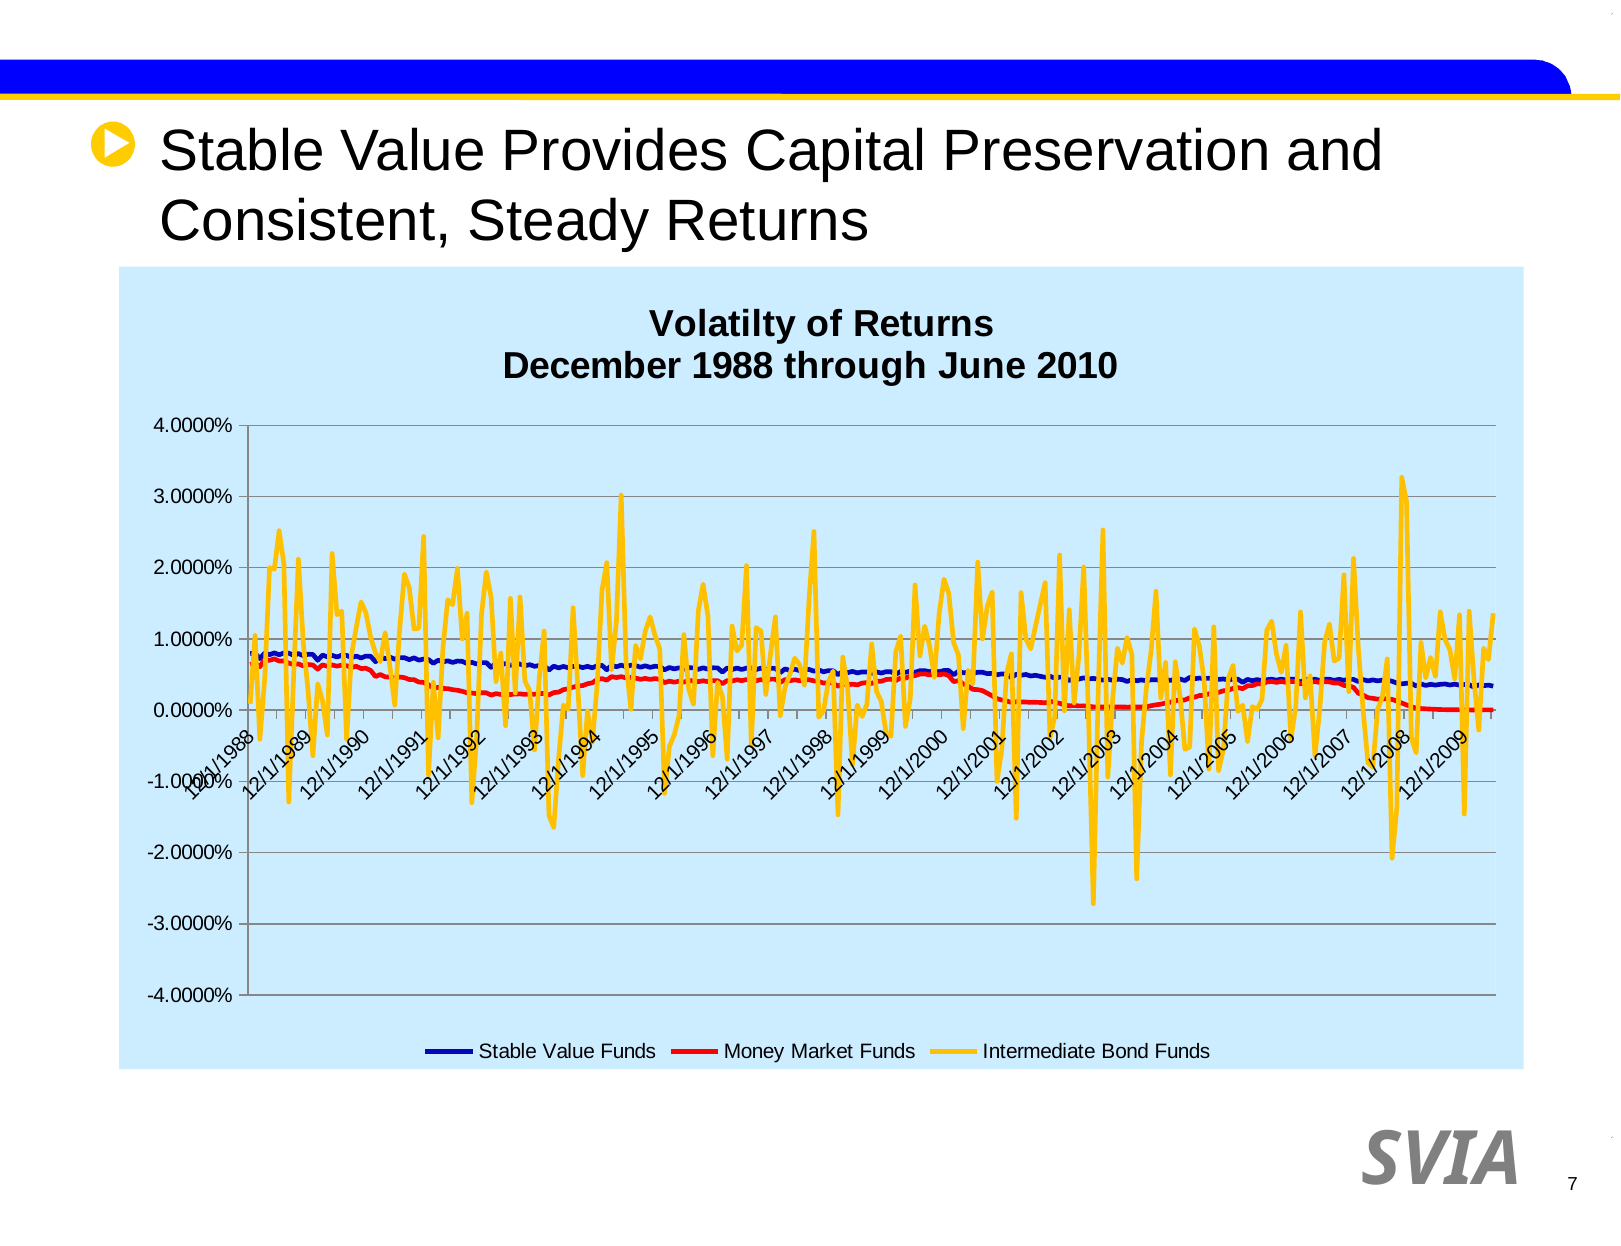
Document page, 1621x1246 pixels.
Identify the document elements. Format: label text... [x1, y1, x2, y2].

title Stable Value Provides Capital Preservation and Consistent, Steady Returns [77, 103, 1537, 229]
chart [118, 266, 1525, 1070]
